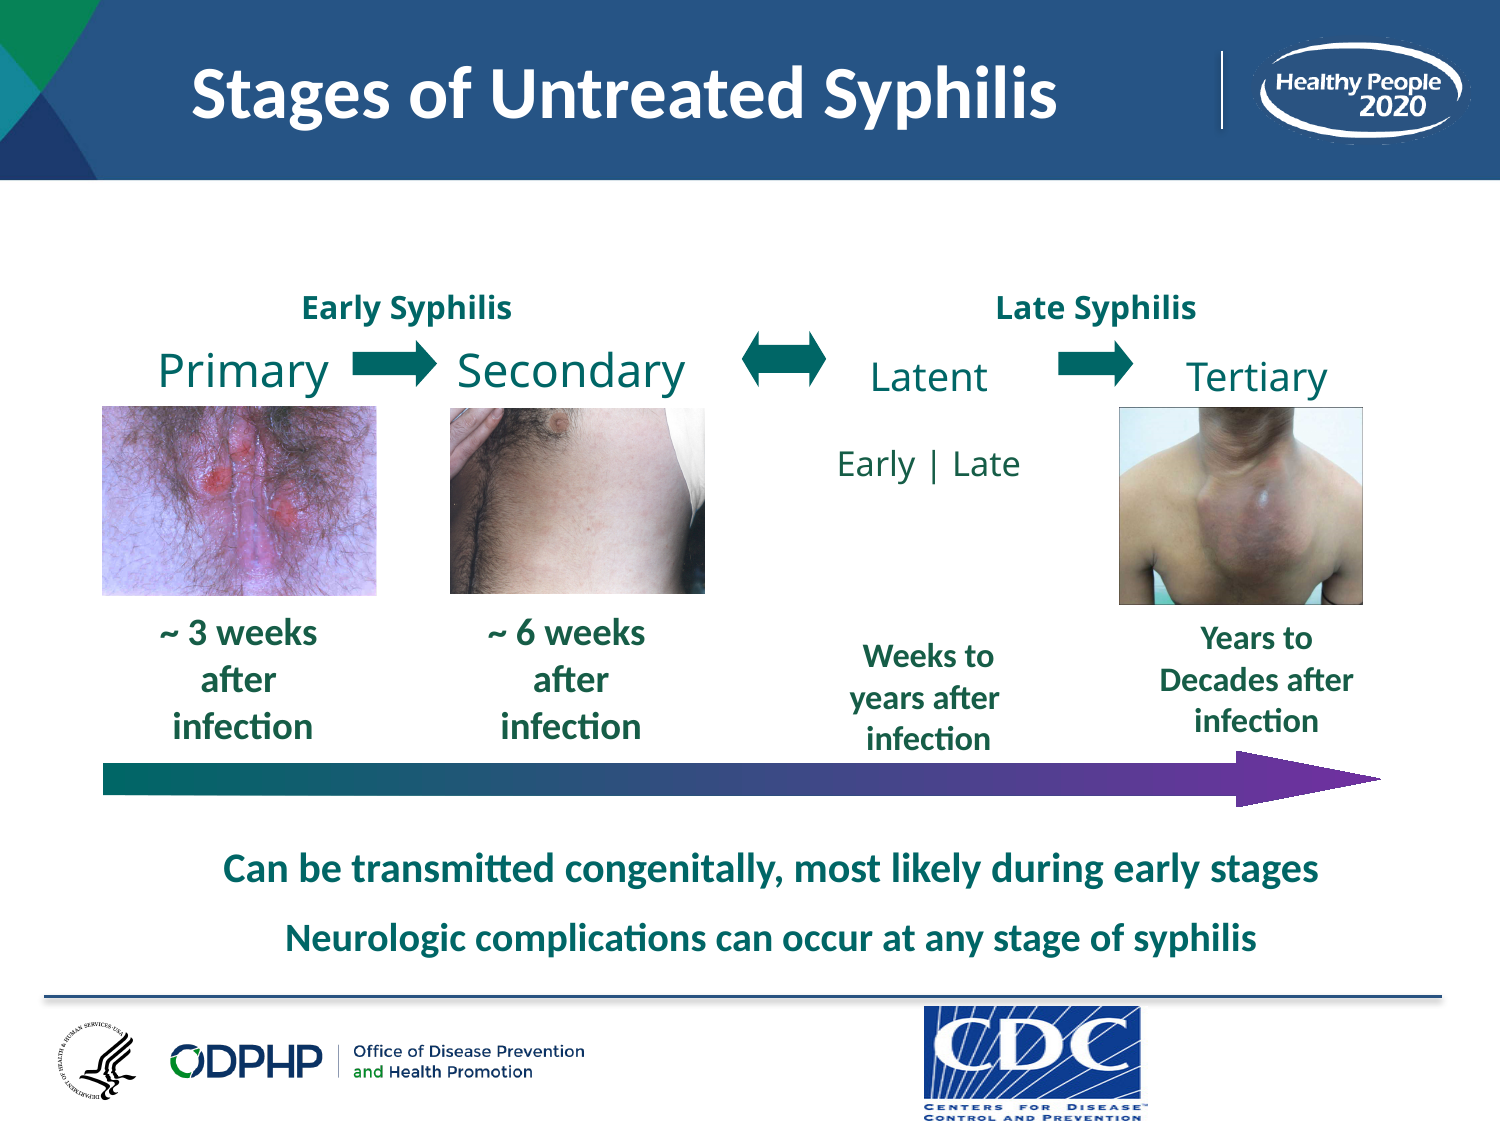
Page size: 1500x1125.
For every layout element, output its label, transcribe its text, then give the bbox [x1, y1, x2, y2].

text_box [741, 330, 827, 388]
text_box [102, 750, 1381, 808]
text_box [1058, 340, 1134, 387]
list Late Syphilis [753, 280, 1440, 335]
list Early Syphilis [64, 280, 750, 334]
list Can be transmitted congenitally, most likely during early stages Neurologic complications can occur at any stage of syphilis [42, 833, 1500, 968]
list Latent Early | Late Weeks to years after infection Tertiary Years to Decades after infection [750, 344, 1436, 767]
text_box [352, 340, 438, 387]
picture [0, 0, 1500, 1125]
list Primary ~ 3 weeks after infection Secondary ~ 6 weeks after infection [64, 334, 750, 756]
title Stages of Untreated Syphilis [131, 23, 1120, 155]
